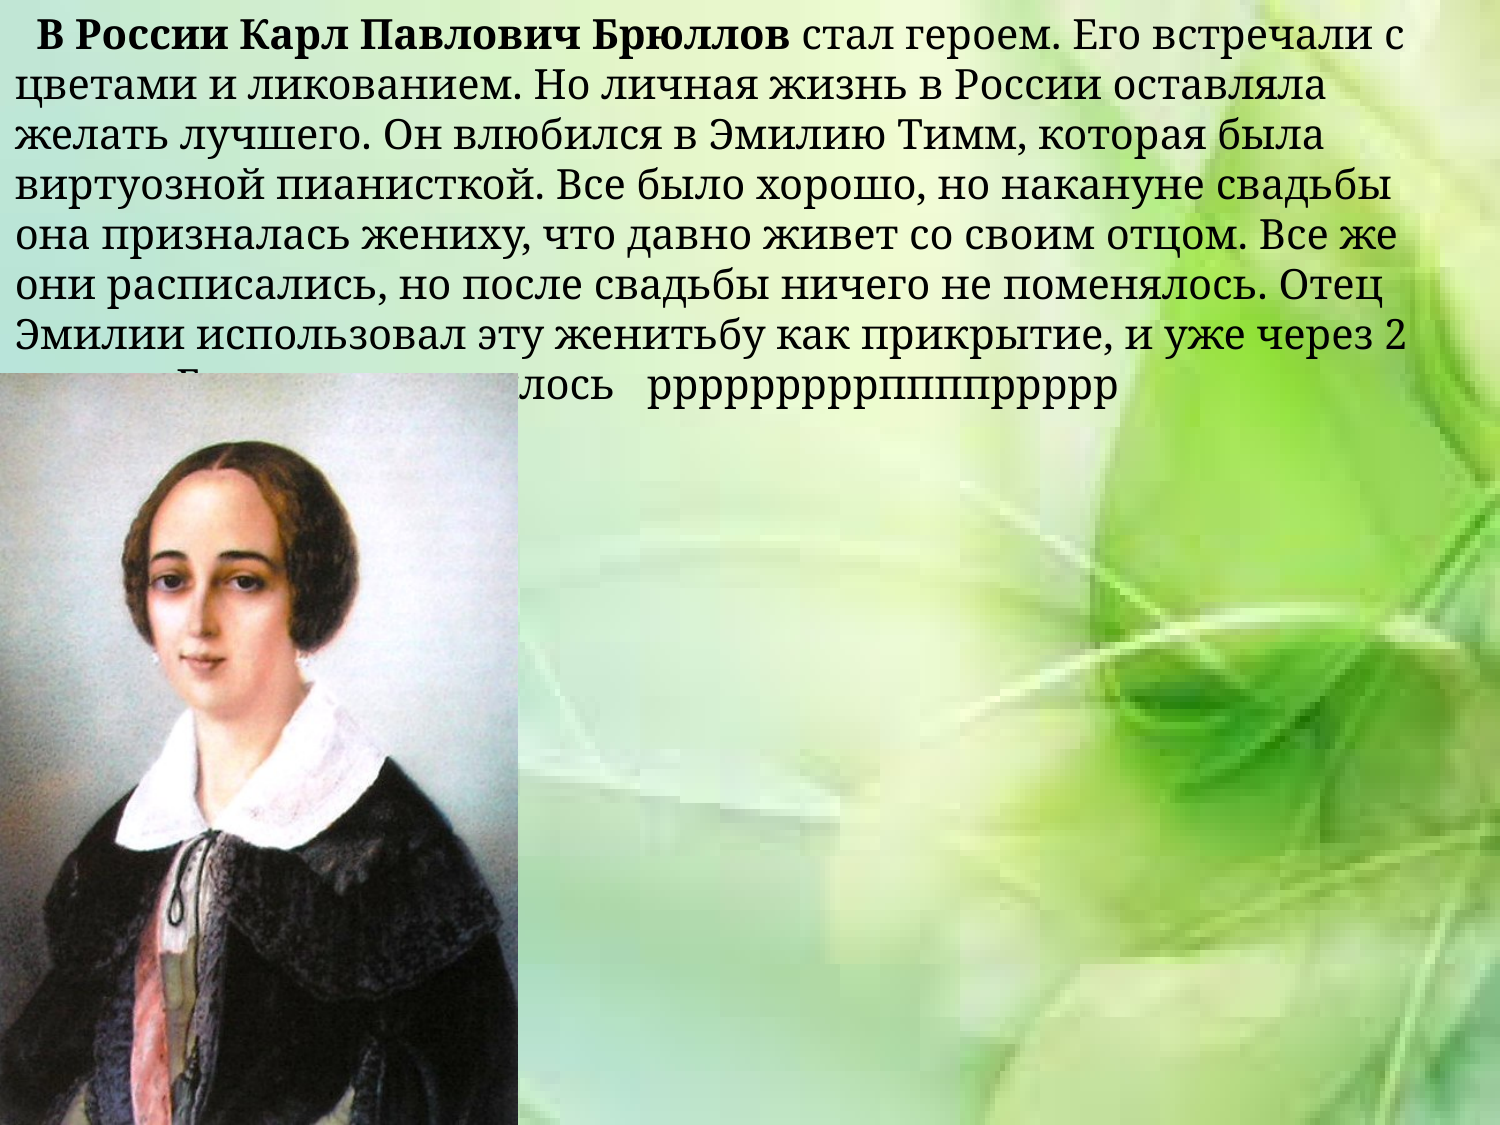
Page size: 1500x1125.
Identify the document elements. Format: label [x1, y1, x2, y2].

list [0, 0, 1500, 1125]
picture [0, 373, 518, 1125]
